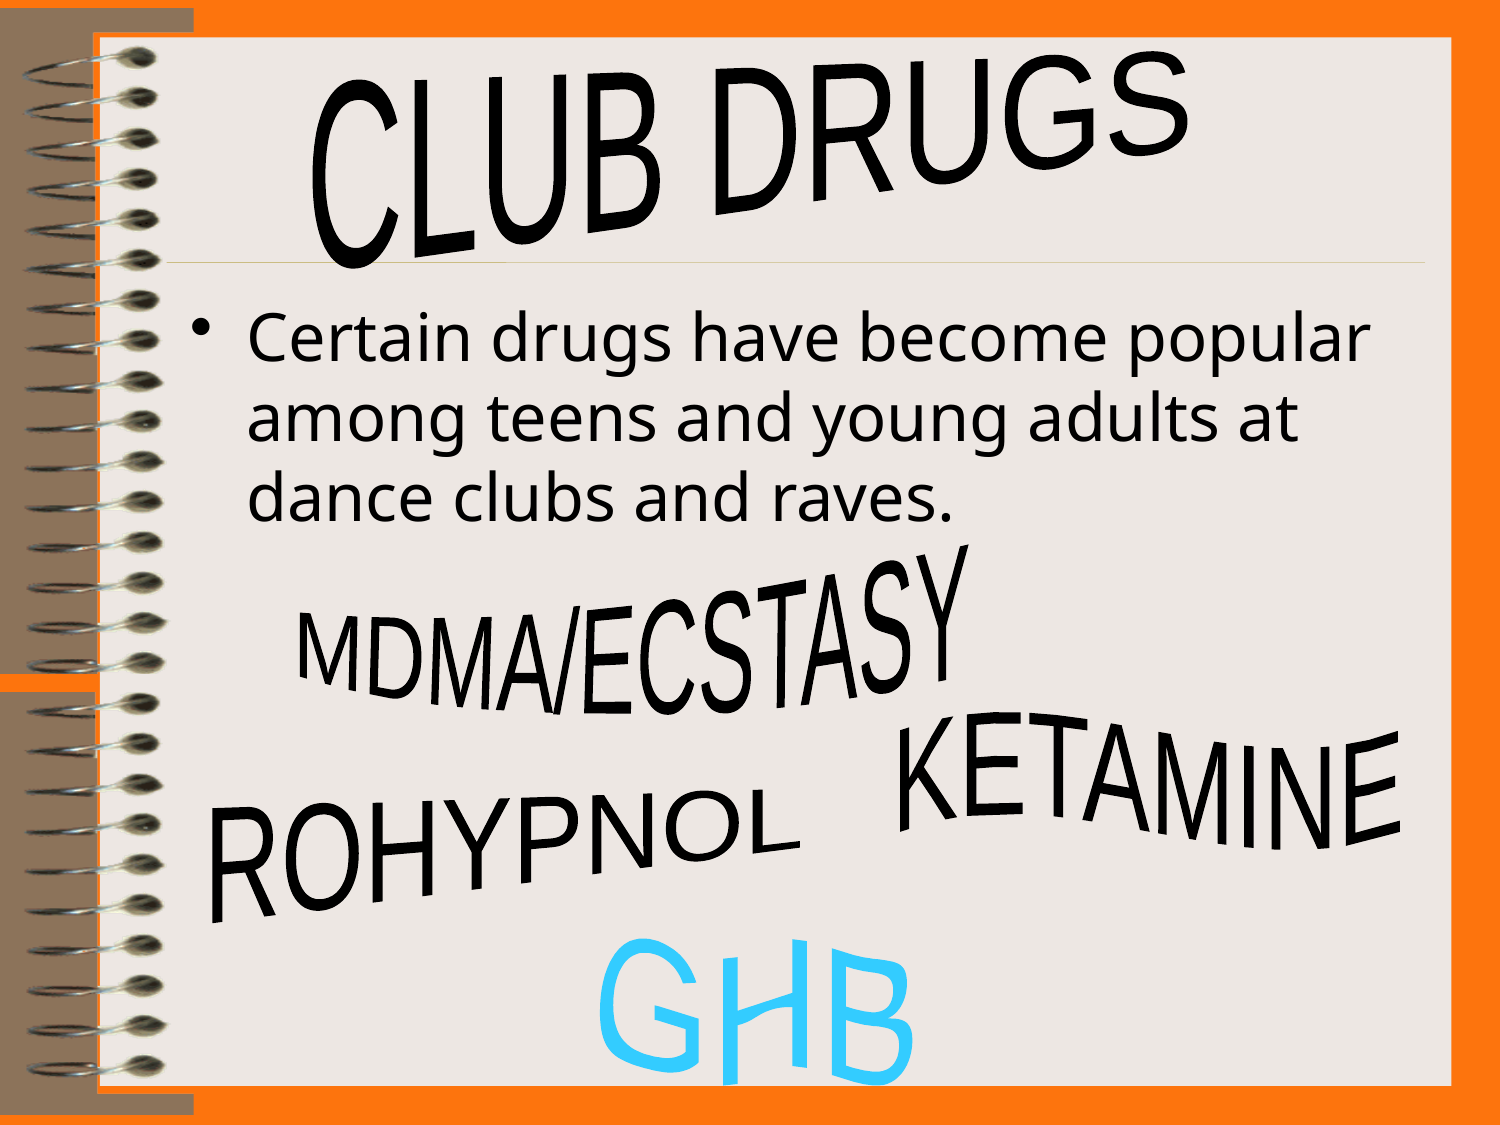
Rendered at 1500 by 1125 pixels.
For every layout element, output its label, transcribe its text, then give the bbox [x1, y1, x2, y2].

picture [0, 692, 194, 1115]
picture [0, 8, 194, 674]
list Certain drugs have become popular among teens and young adults at dance clubs and raves. [174, 287, 1426, 963]
